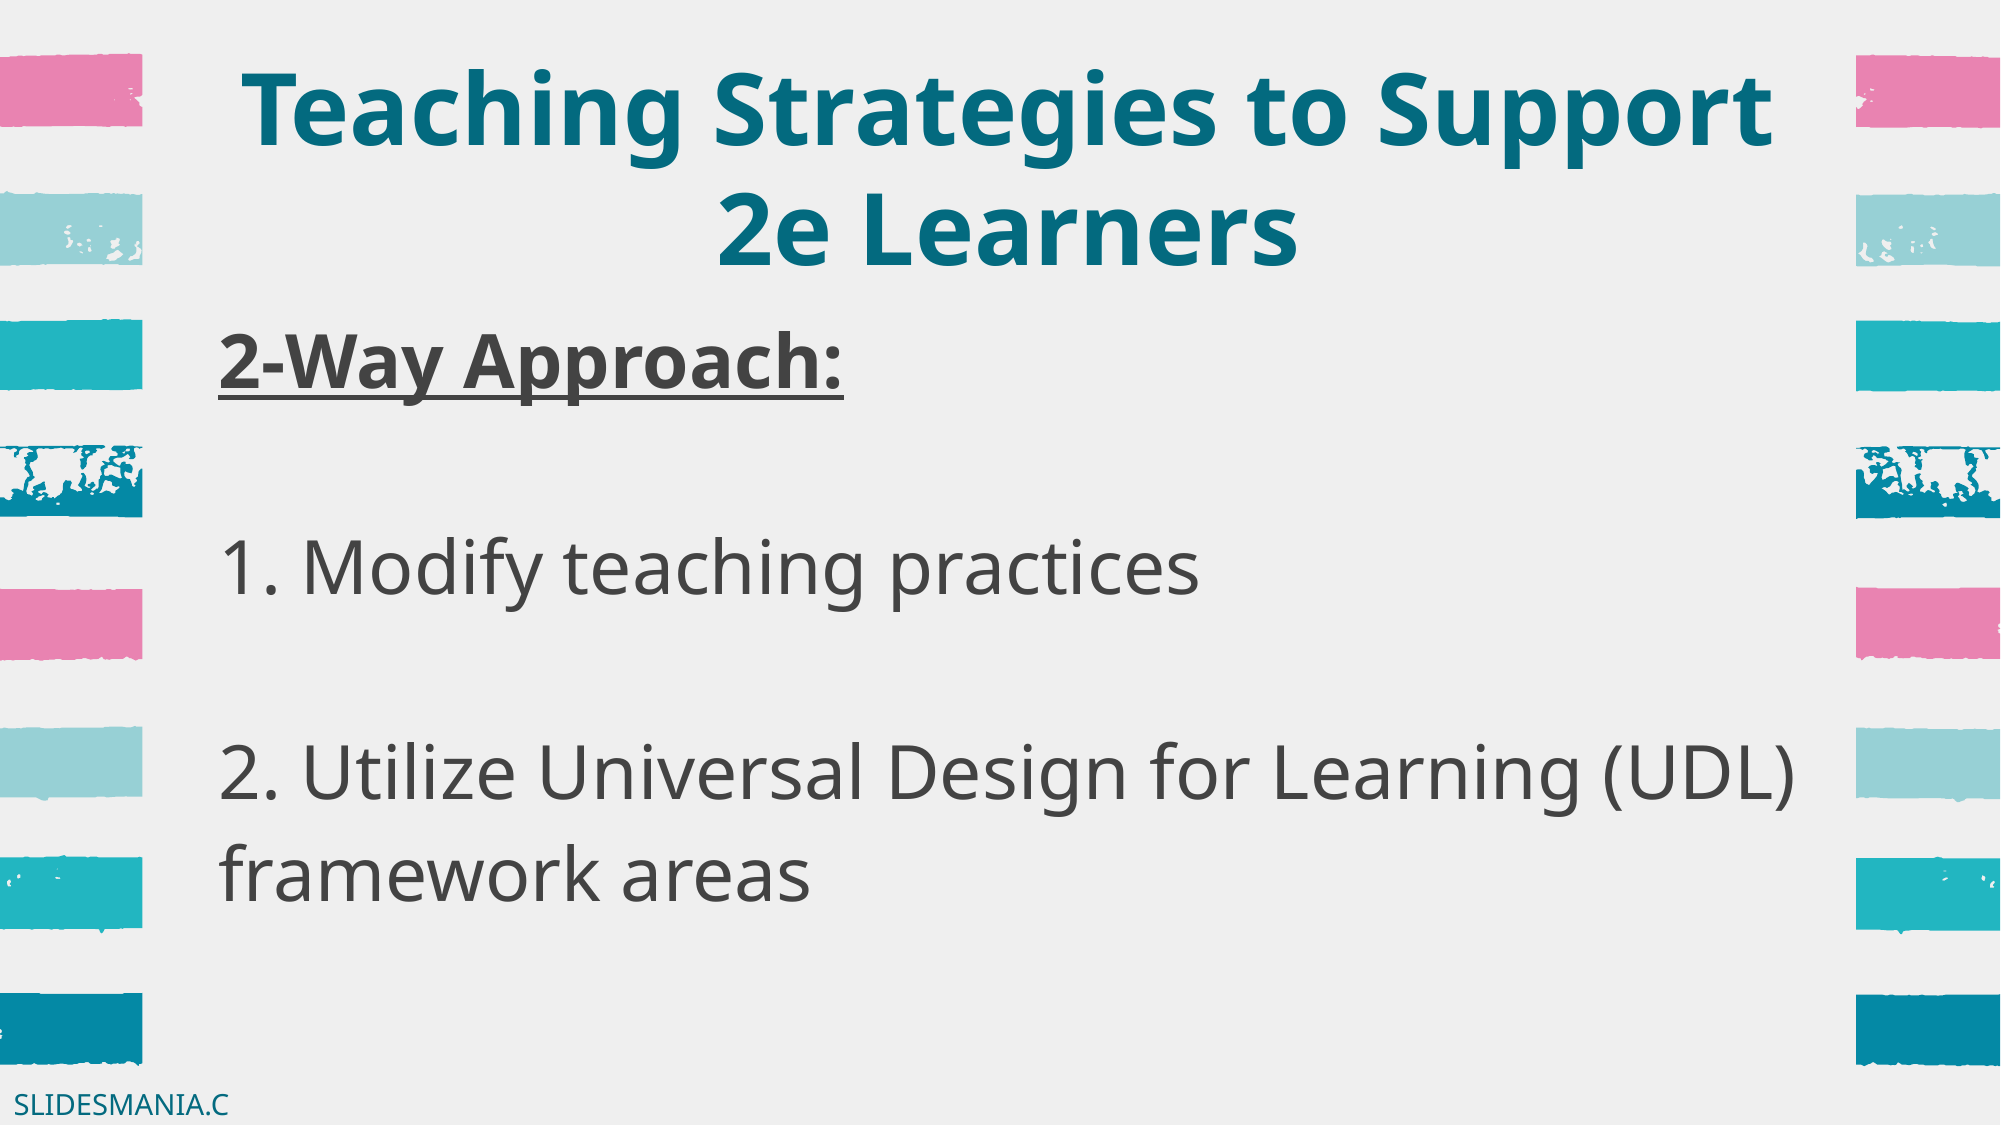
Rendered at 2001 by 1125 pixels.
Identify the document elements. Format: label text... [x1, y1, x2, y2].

title Teaching Strategies to Support 2e Learners [198, 25, 1819, 167]
list 2-Way Approach: 1. Modify teaching practices 2. Utilize Universal Design for Learning (UDL) framework areas [198, 281, 1819, 793]
